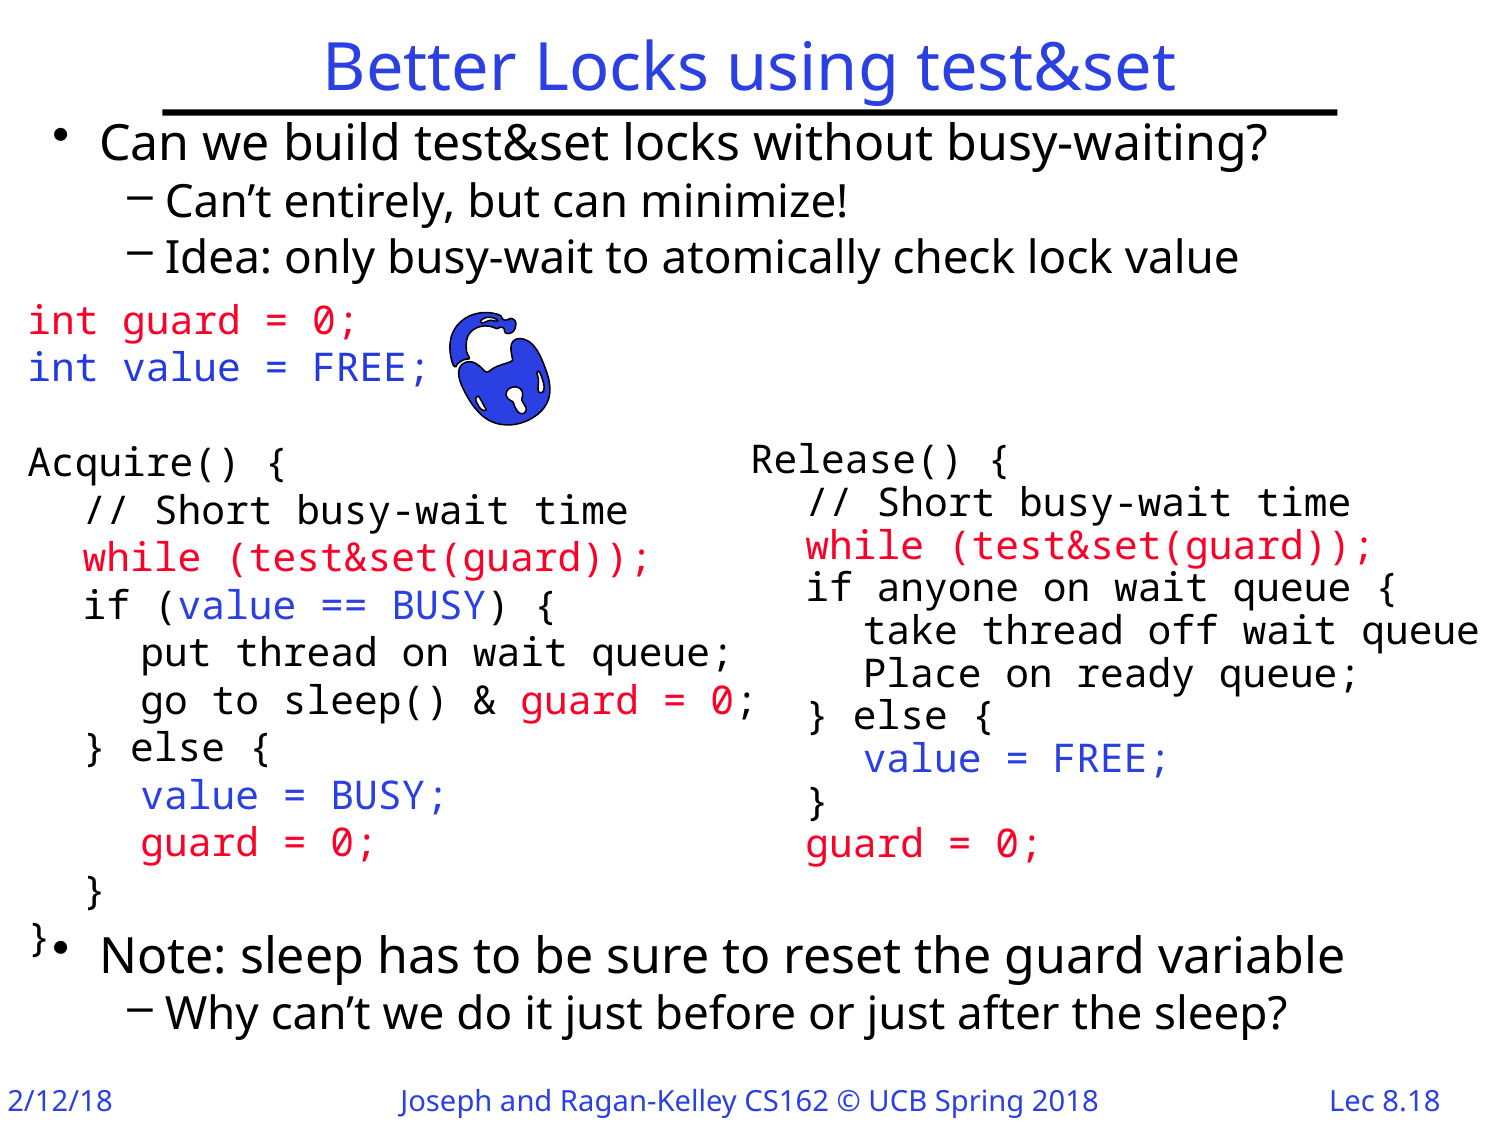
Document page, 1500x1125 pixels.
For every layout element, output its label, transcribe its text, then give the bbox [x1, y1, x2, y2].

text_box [12, 287, 788, 975]
list Can we build test&set locks without busy-waiting? Can’t entirely, but can minimize! Idea: only busy-wait to atomically check lock value Note: sleep has to be sure to reset the guard variable Why can’t we do it just before or just after the sleep? [37, 917, 1463, 1125]
title Better Locks using test&set [162, 24, 1338, 112]
list Can we build test&set locks without busy-waiting? Can’t entirely, but can minimize! Idea: only busy-wait to atomically check lock value Note: sleep has to be sure to reset the guard variable Why can’t we do it just before or just after the sleep? [37, 112, 1463, 287]
text_box Release() { // Short busy-wait time while (test&set(guard)); if anyone on wait queue { take thread off wait queue Place on ready queue; } else { value = FREE; } guard = 0; [788, 287, 1500, 917]
